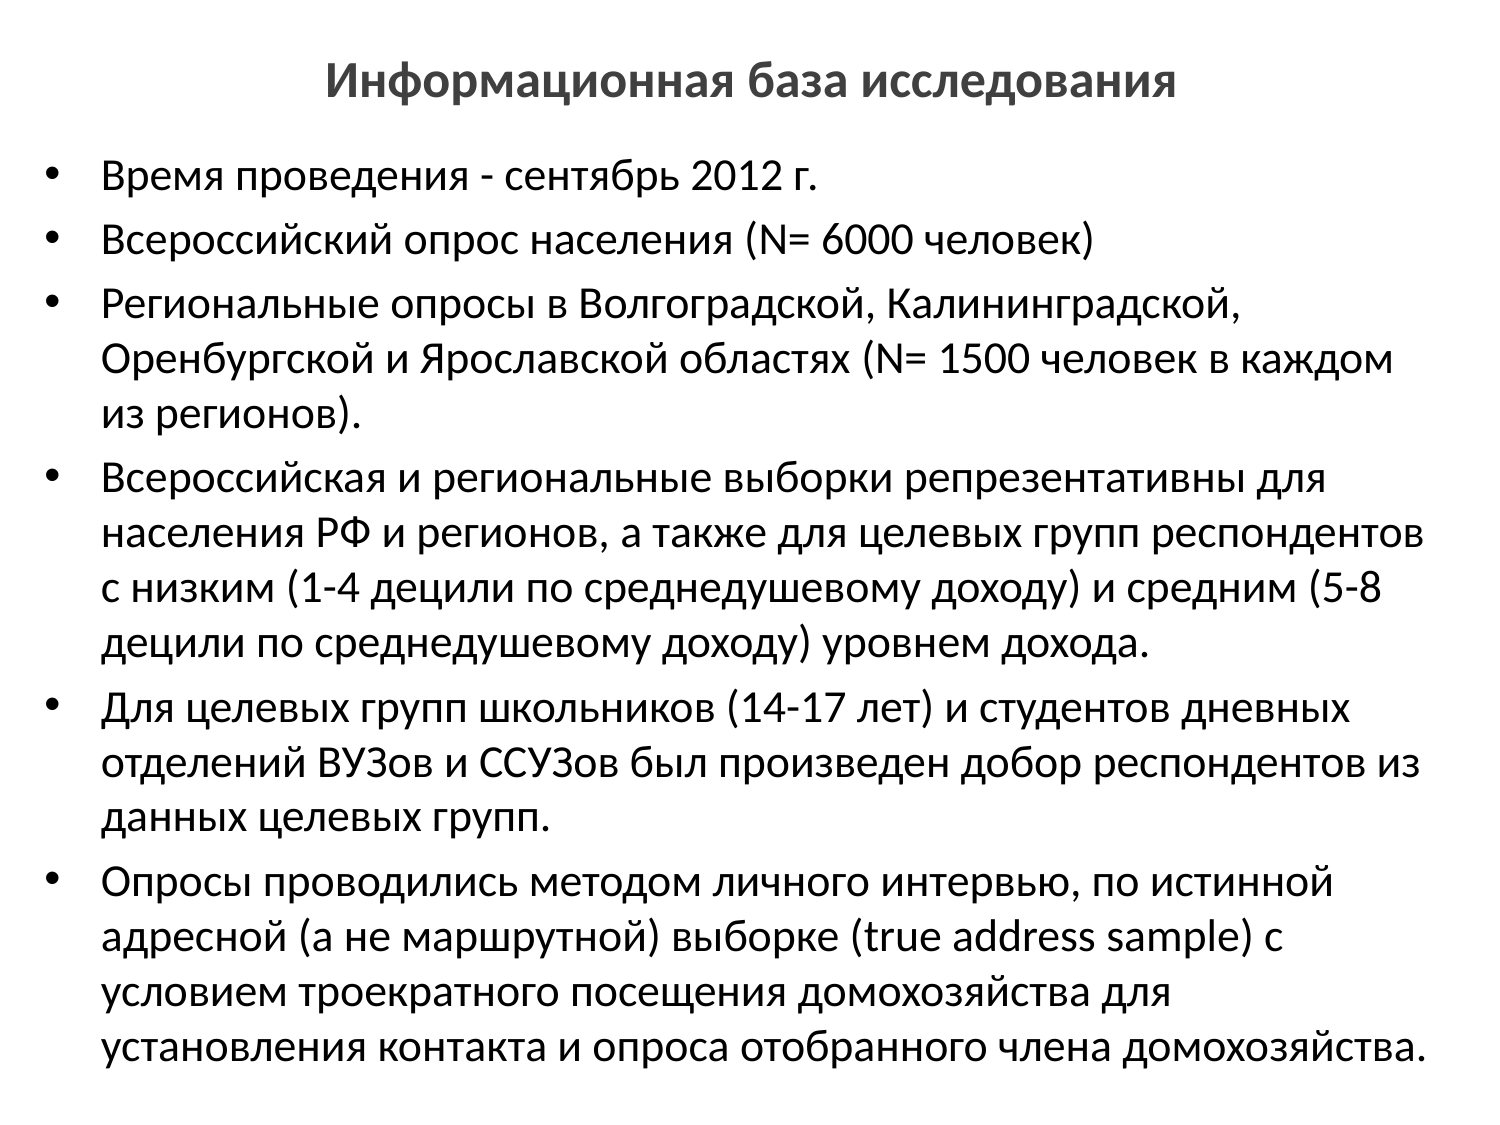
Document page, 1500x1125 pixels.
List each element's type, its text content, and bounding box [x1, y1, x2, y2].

title Информационная база исследования [76, 19, 1427, 135]
list Время проведения - сентябрь 2012 г. Всероссийский опрос населения (N= 6000 человек) Региональные опросы в Волгоградской, Калининградской, Оренбургской и Ярославской областях (N= 1500 человек в каждом из регионов). Всероссийская и региональные выборки репрезентативны для населения РФ и регионов, а также для целевых групп респондентов с низким (1-4 децили по среднедушевому доходу) и средним (5-8 децили по среднедушевому доходу) уровнем дохода. Для целевых групп школьников (14-17 лет) и студентов дневных отделений ВУЗов и ССУЗов был произведен добор респондентов из данных целевых групп. Опросы проводились методом личного интервью, по истинной адресной (а не маршрутной) выборке (true address sample) с условием троекратного посещения домохозяйства для установления контакта и опроса отобранного члена домохозяйства. [29, 137, 1459, 1035]
